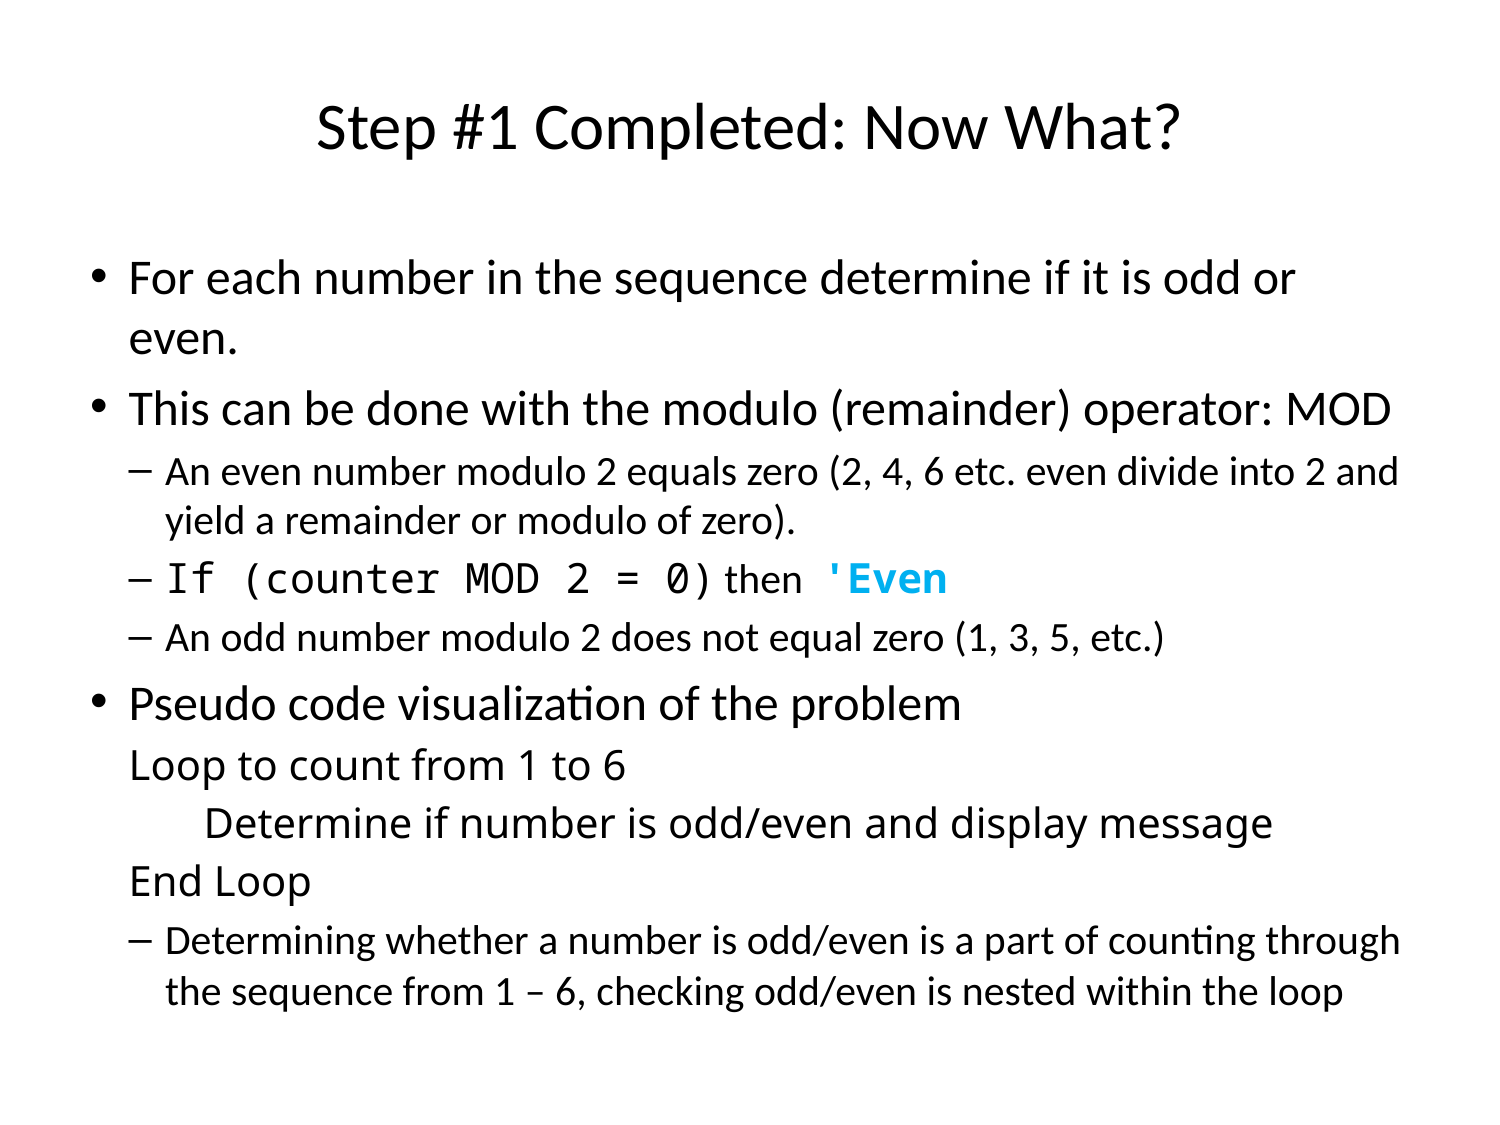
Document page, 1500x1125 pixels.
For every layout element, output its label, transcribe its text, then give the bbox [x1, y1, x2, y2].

title Step #1 Completed: Now What? [75, 45, 1425, 200]
list For each number in the sequence determine if it is odd or even. This can be done with the modulo (remainder) operator: MOD An even number modulo 2 equals zero (2, 4, 6 etc. even divide into 2 and yield a remainder or modulo of zero). If (counter MOD 2 = 0) then 'Even An odd number modulo 2 does not equal zero (1, 3, 5, etc.) Pseudo code visualization of the problem Loop to count from 1 to 6 Determine if number is odd/even and display message End Loop Determining whether a number is odd/even is a part of counting through the sequence from 1 – 6, checking odd/even is nested within the loop [75, 237, 1425, 1063]
